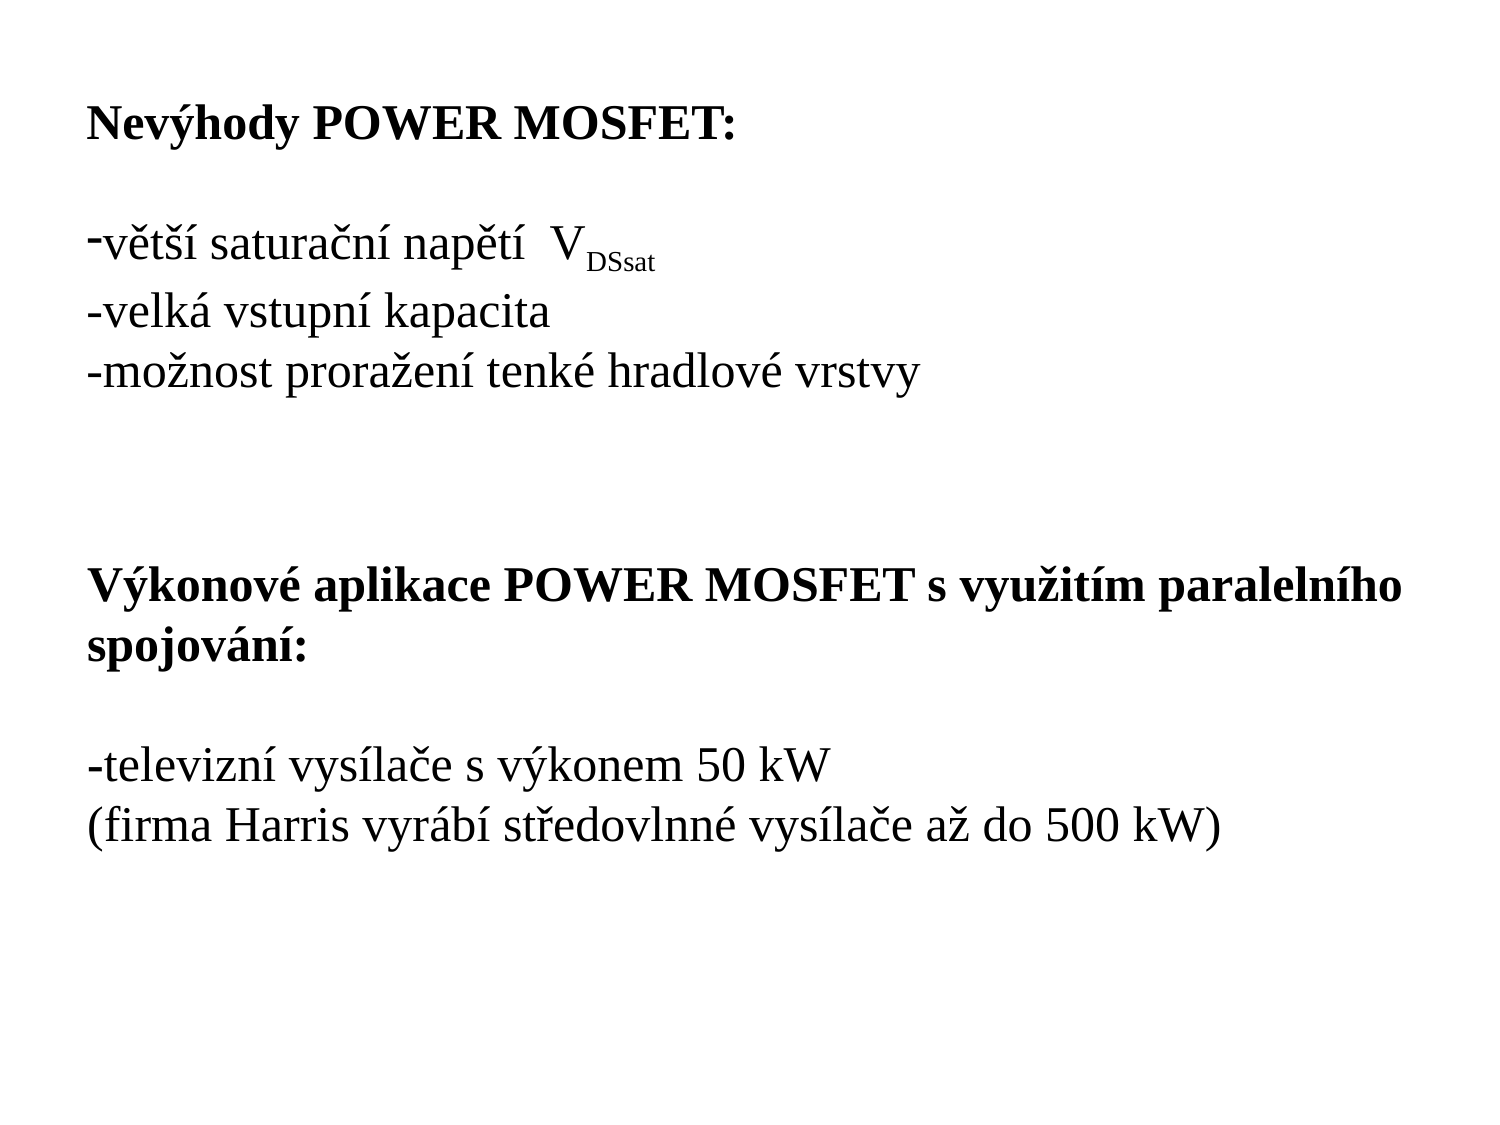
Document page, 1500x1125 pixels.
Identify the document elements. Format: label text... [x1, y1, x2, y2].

text_box Výkonové aplikace POWER MOSFET s využitím paralelního spojování: -televizní vysílače s výkonem 50 kW (firma Harris vyrábí středovlnné vysílače až do 500 kW) [72, 544, 1419, 859]
text_box Nevýhody POWER MOSFET: větší saturační napětí VDSsat -velká vstupní kapacita -možnost proražení tenké hradlové vrstvy [71, 81, 936, 405]
